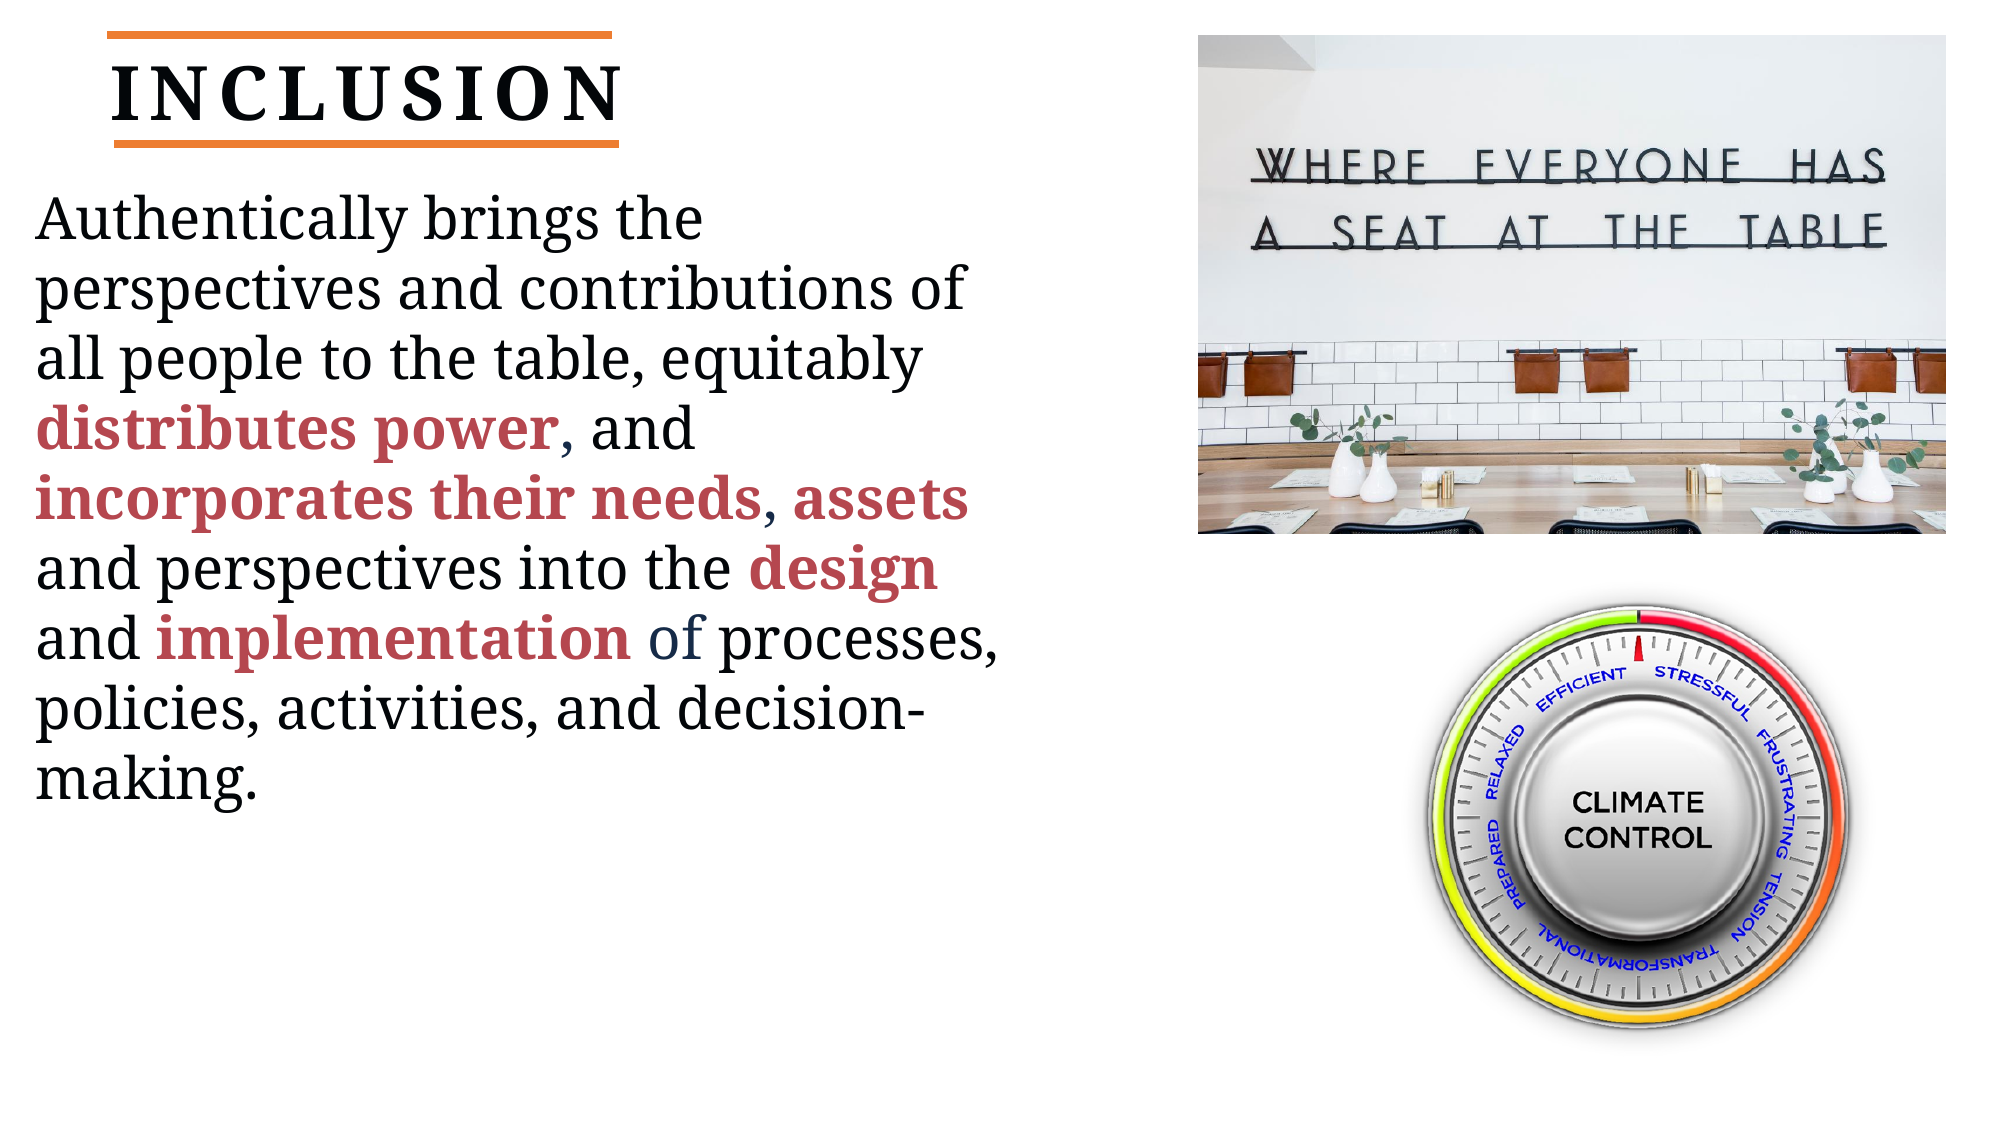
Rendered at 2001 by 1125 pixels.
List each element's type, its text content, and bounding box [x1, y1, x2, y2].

picture [1198, 35, 1946, 534]
picture [1381, 562, 1890, 1071]
text_box Authentically brings the perspectives and contributions of all people to the table, equitably distributes power, and incorporates their needs, assets and perspectives into the design and implementation of processes, policies, activities, and decision-making. [20, 181, 1000, 685]
text_box INCLUSION [68, 55, 664, 142]
